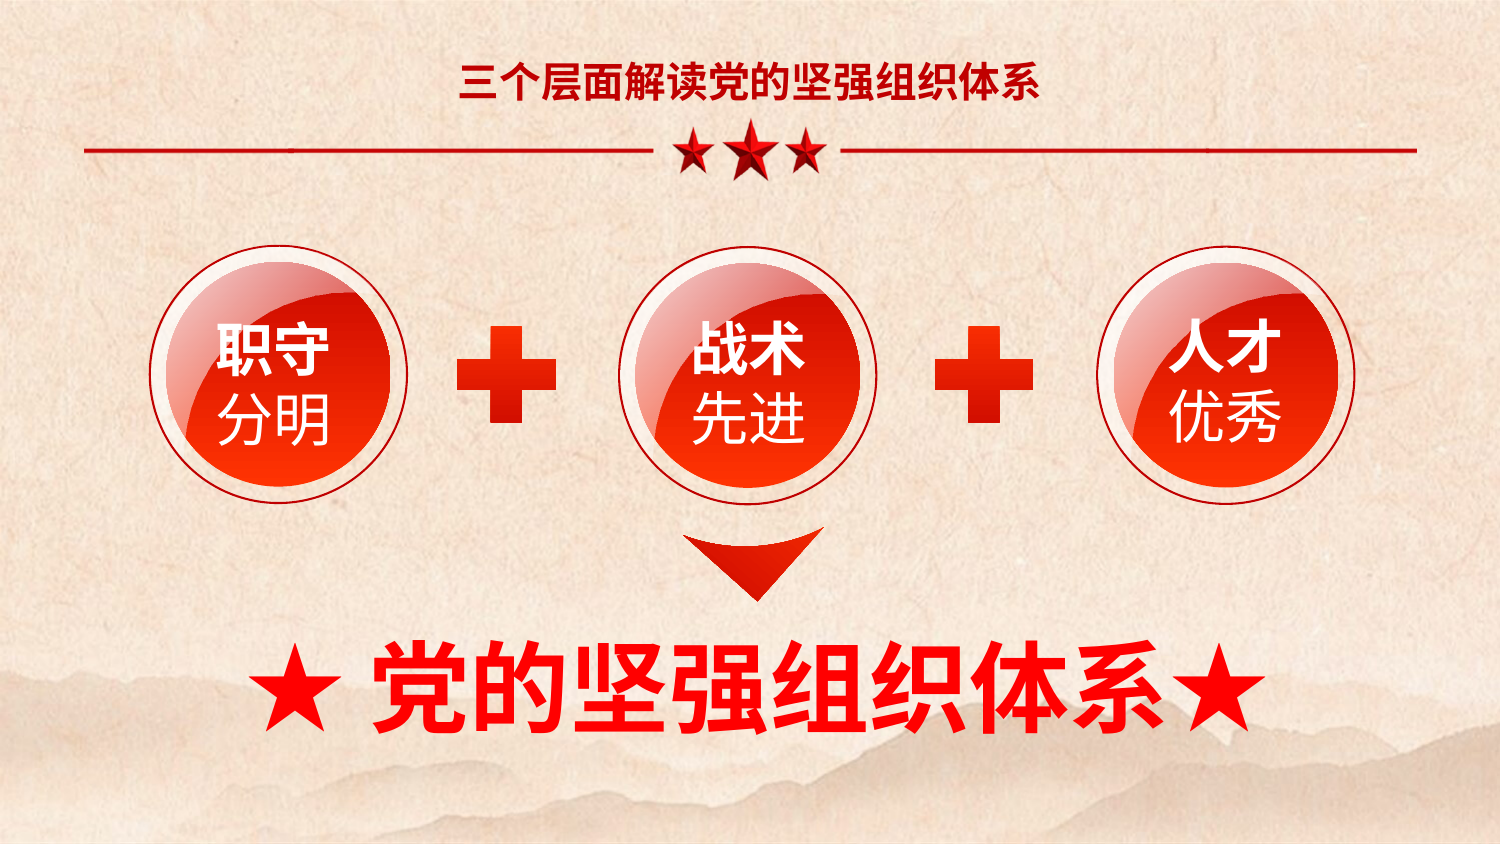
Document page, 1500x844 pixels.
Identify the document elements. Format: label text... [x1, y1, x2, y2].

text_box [149, 245, 407, 504]
text_box [456, 325, 557, 423]
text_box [1097, 246, 1355, 504]
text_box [619, 246, 877, 505]
text_box ★党的坚强组织体系★ [211, 618, 1304, 754]
text_box [934, 325, 1034, 423]
text_box [683, 527, 824, 602]
text_box 三个层面解读党的坚强组织体系 [157, 48, 1342, 114]
picture [0, 0, 1500, 844]
